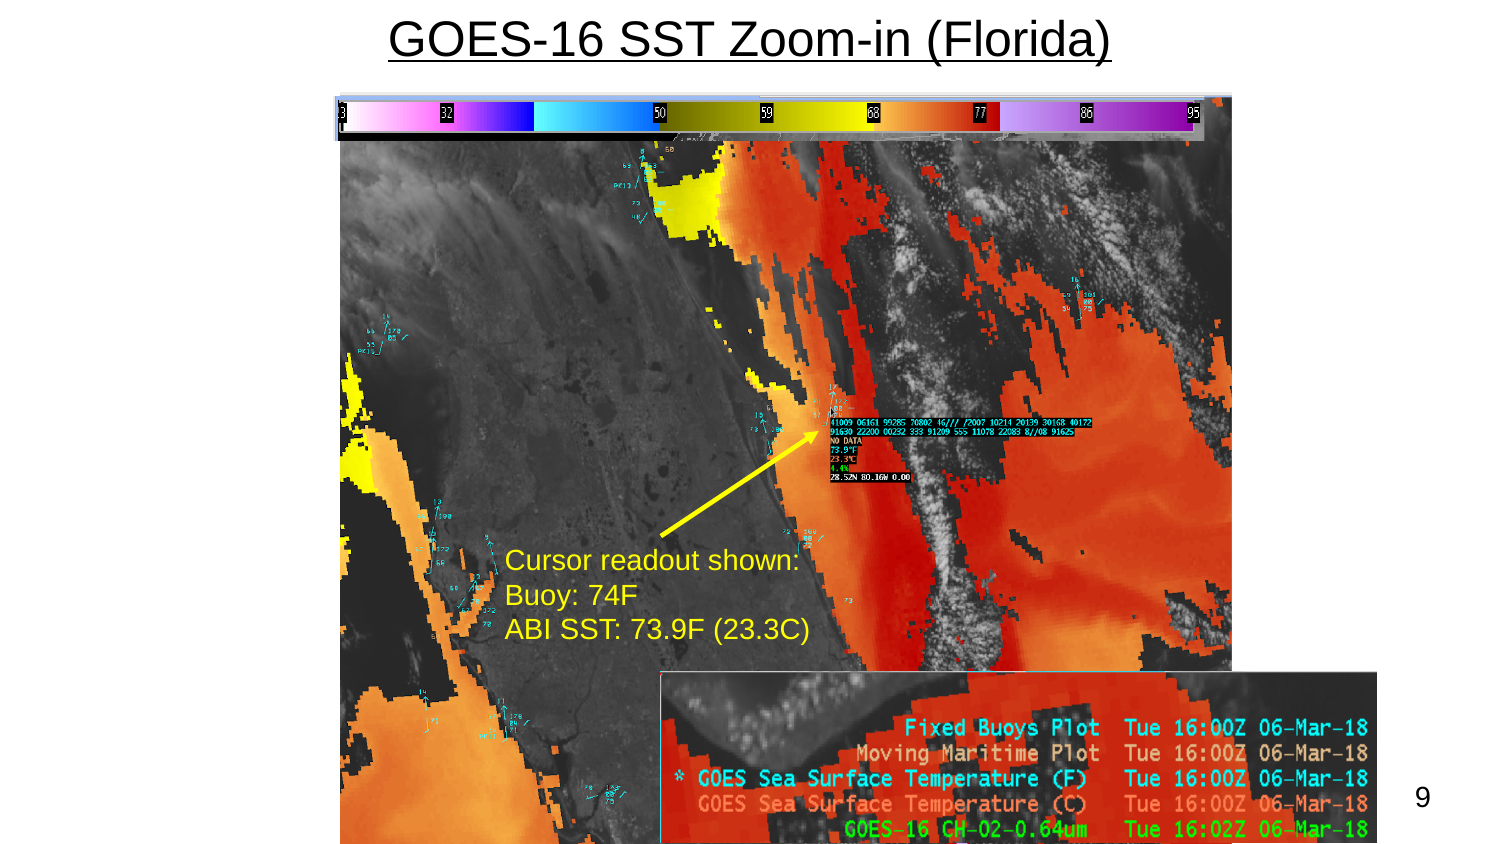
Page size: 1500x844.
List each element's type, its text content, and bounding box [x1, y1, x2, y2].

picture [318, 91, 1378, 844]
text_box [660, 430, 819, 537]
title GOES-16 SST Zoom-in (Florida) [51, 0, 1449, 82]
text_box 9 [1399, 771, 1463, 821]
